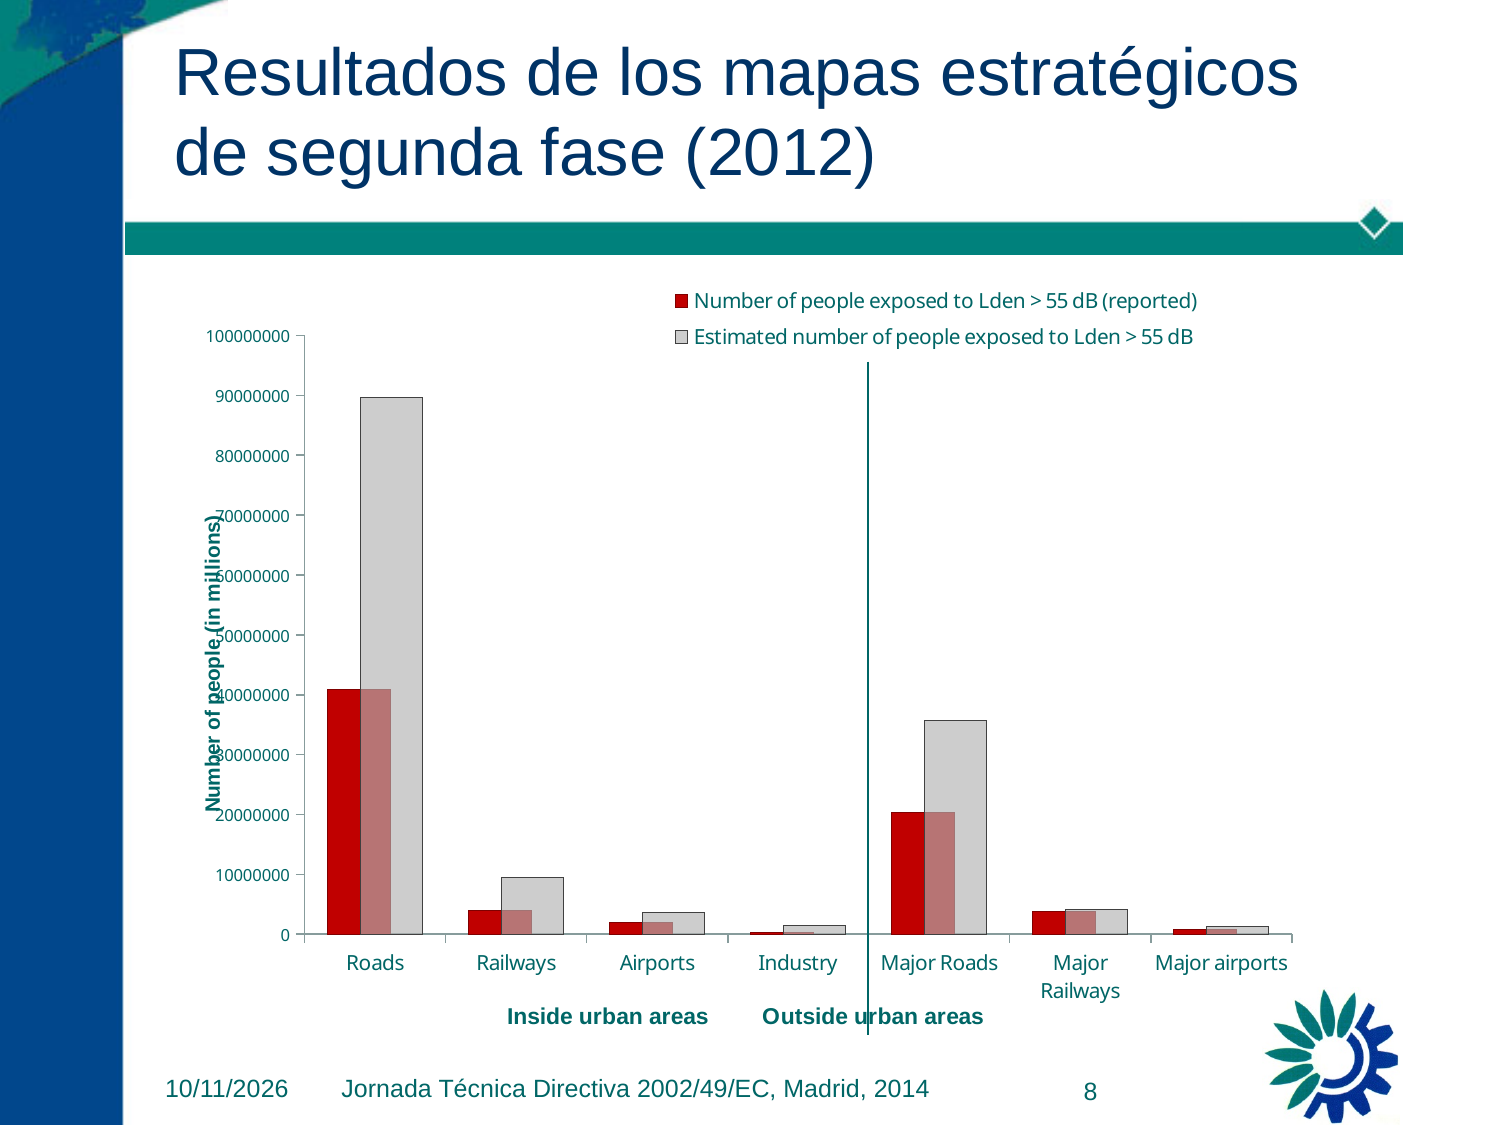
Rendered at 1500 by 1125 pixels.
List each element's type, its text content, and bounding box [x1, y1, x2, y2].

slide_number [150, 1062, 325, 1110]
slide_number 8 [987, 1062, 1113, 1113]
title Resultados de los mapas estratégicos de segunda fase (2012) [159, 42, 1388, 197]
picture [1262, 987, 1400, 1125]
picture [0, 0, 1403, 1125]
chart [194, 231, 1318, 1037]
footer Jornada Técnica Directiva 2002/49/EC, Madrid, 2014 [325, 1062, 948, 1110]
